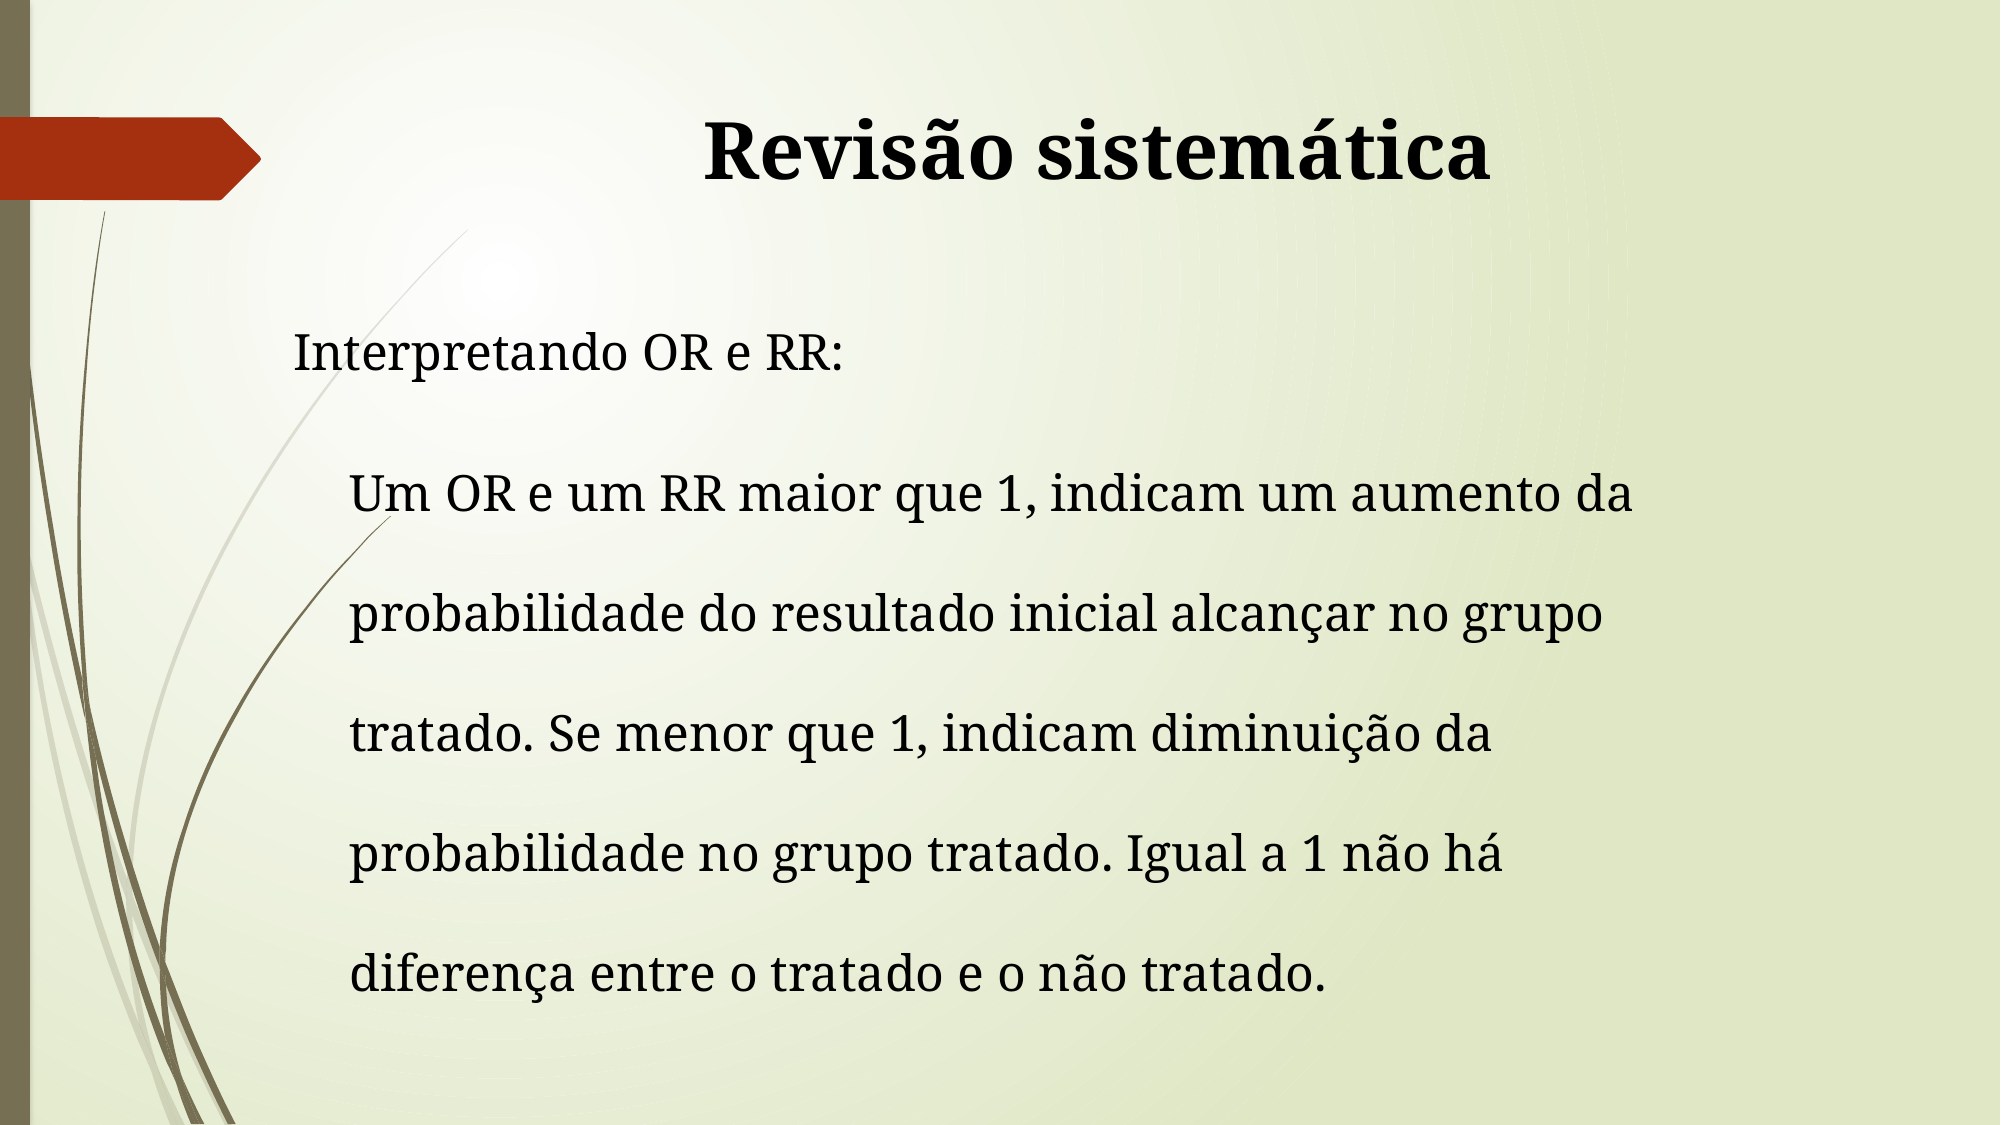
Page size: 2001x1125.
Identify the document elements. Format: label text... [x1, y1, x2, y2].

list Interpretando OR e RR: Um OR e um RR maior que 1, indicam um aumento da probabilidade do resultado inicial alcançar no grupo tratado. Se menor que 1, indicam diminuição da probabilidade no grupo tratado. Igual a 1 não há diferença entre o tratado e o não tratado. [278, 252, 1684, 1074]
title Revisão sistemática [367, 42, 1830, 253]
